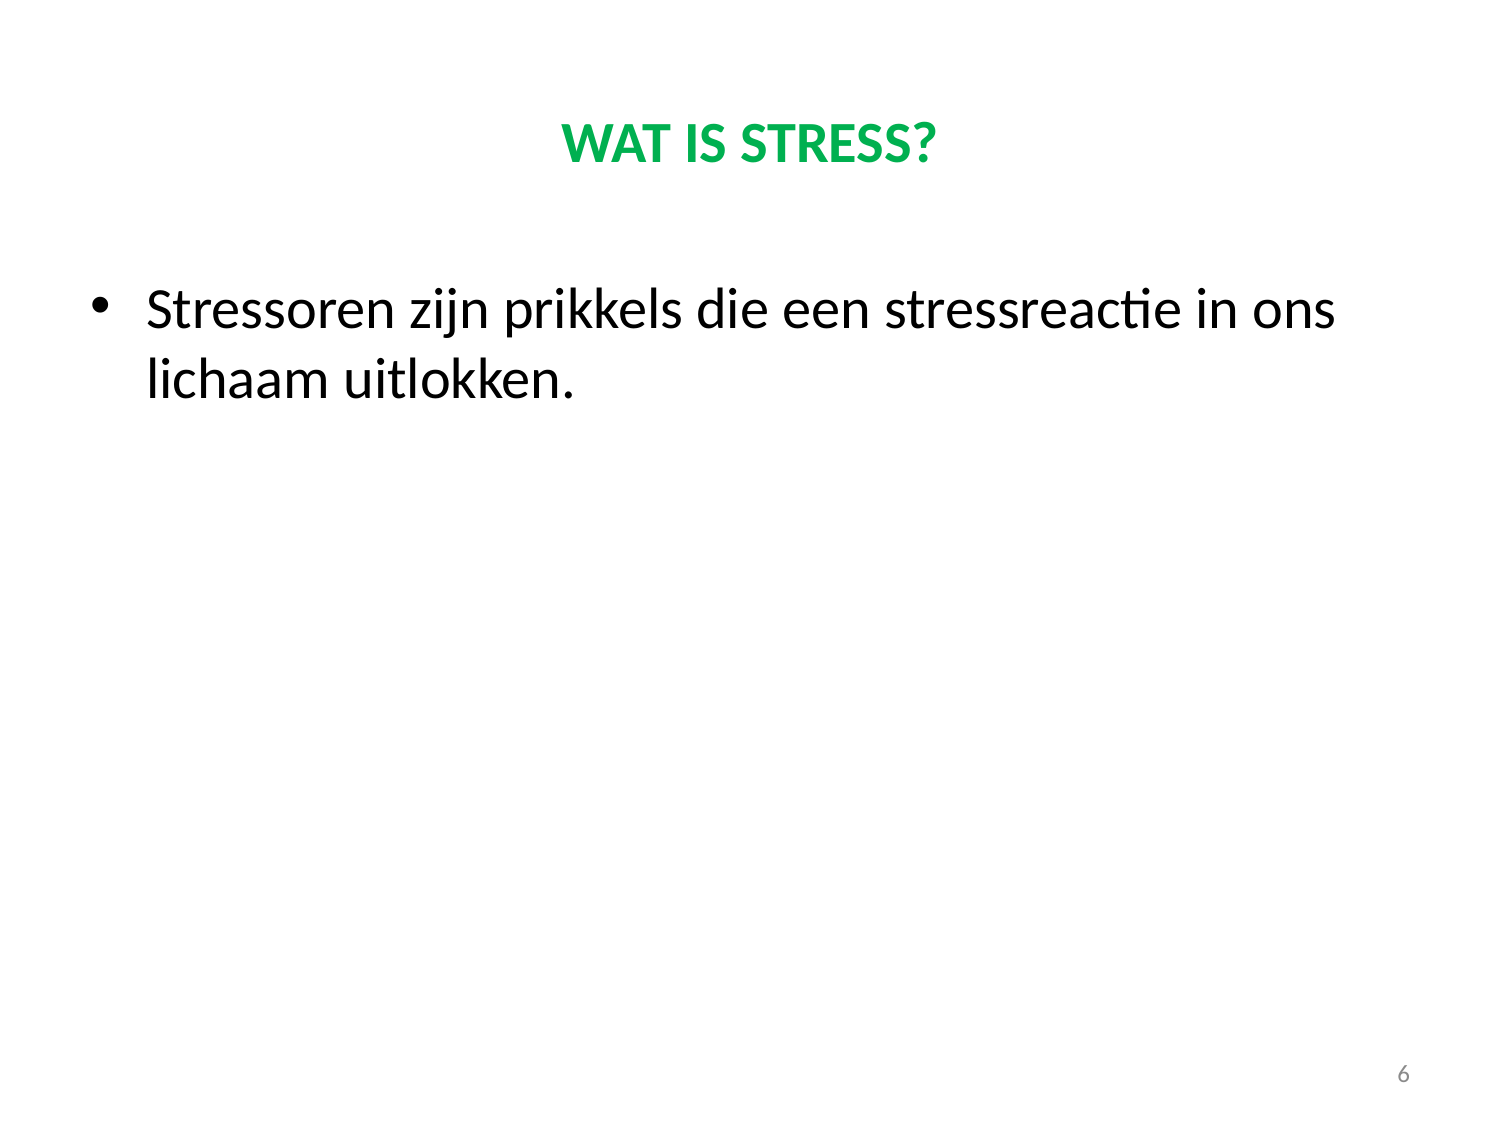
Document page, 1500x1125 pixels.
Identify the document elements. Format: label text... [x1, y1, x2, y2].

list Stressoren zijn prikkels die een stressreactie in ons lichaam uitlokken. [75, 262, 1425, 575]
title Wat is stress? [75, 45, 1425, 233]
slide_number 6 [1074, 1042, 1425, 1103]
